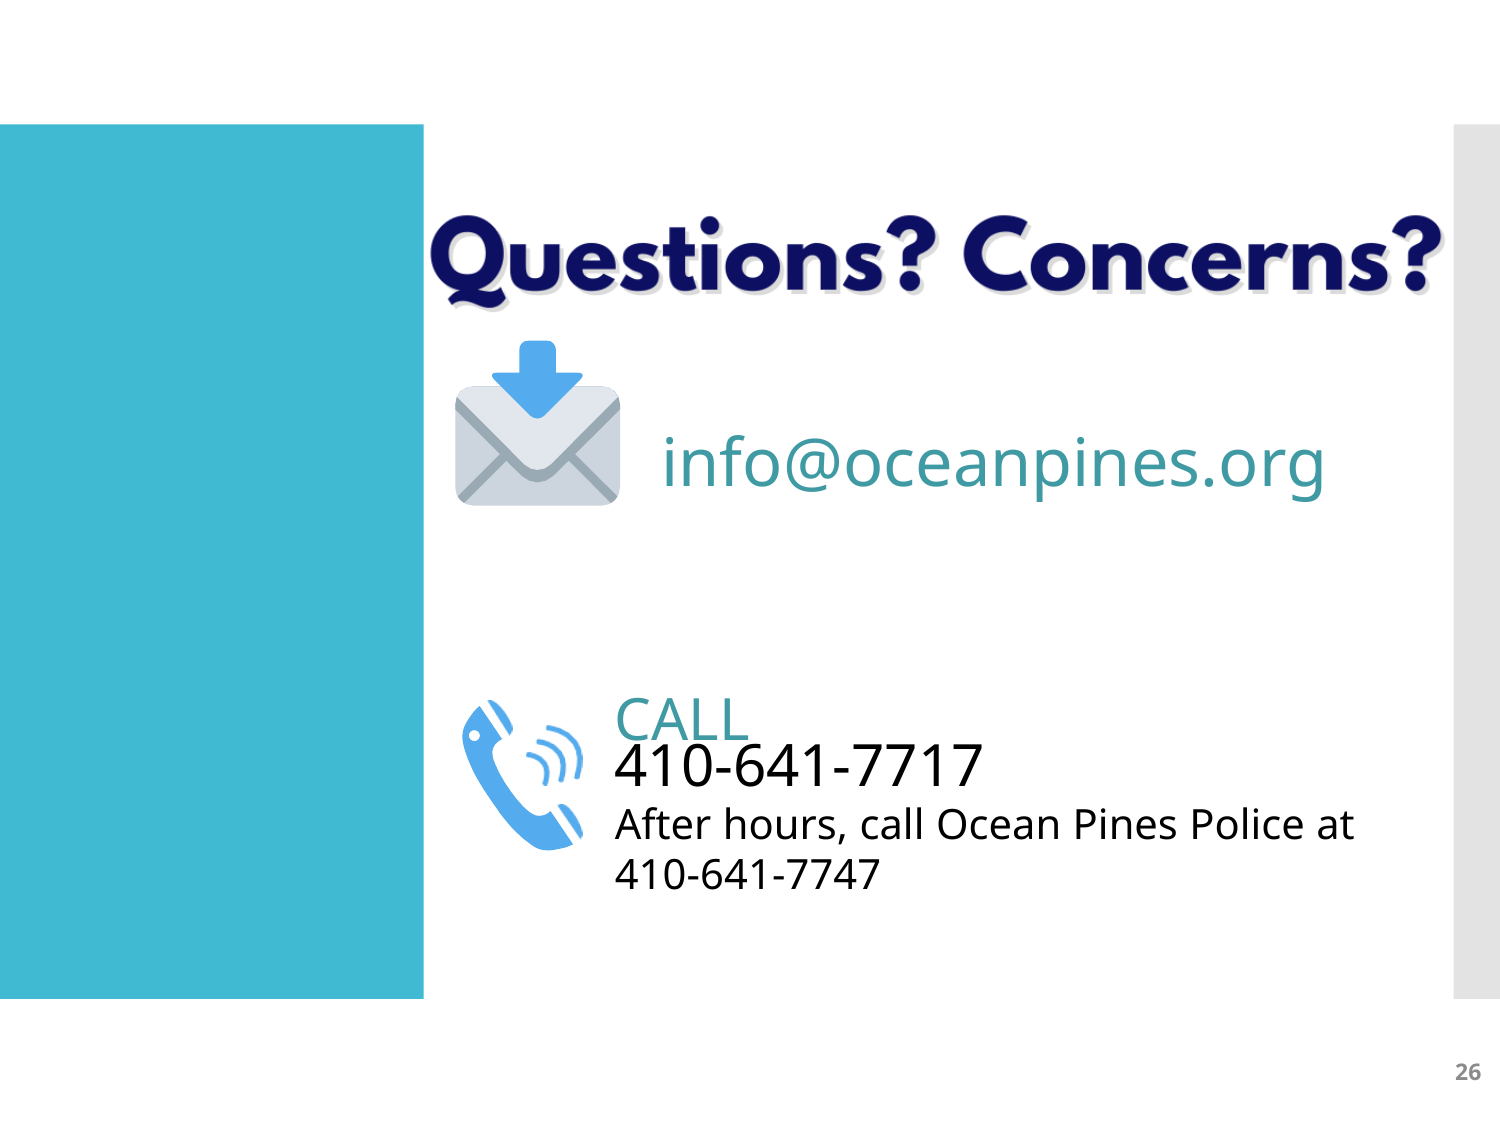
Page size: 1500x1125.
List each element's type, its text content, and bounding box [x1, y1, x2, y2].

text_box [462, 700, 584, 851]
text_box CALL 410-641-7717 After hours, call Ocean Pines Police at 410-641-7747 [600, 640, 1420, 906]
picture [424, 209, 1451, 327]
text_box info@oceanpines.org [512, 412, 1453, 519]
slide_number 26 [1308, 1042, 1497, 1103]
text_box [454, 340, 621, 506]
